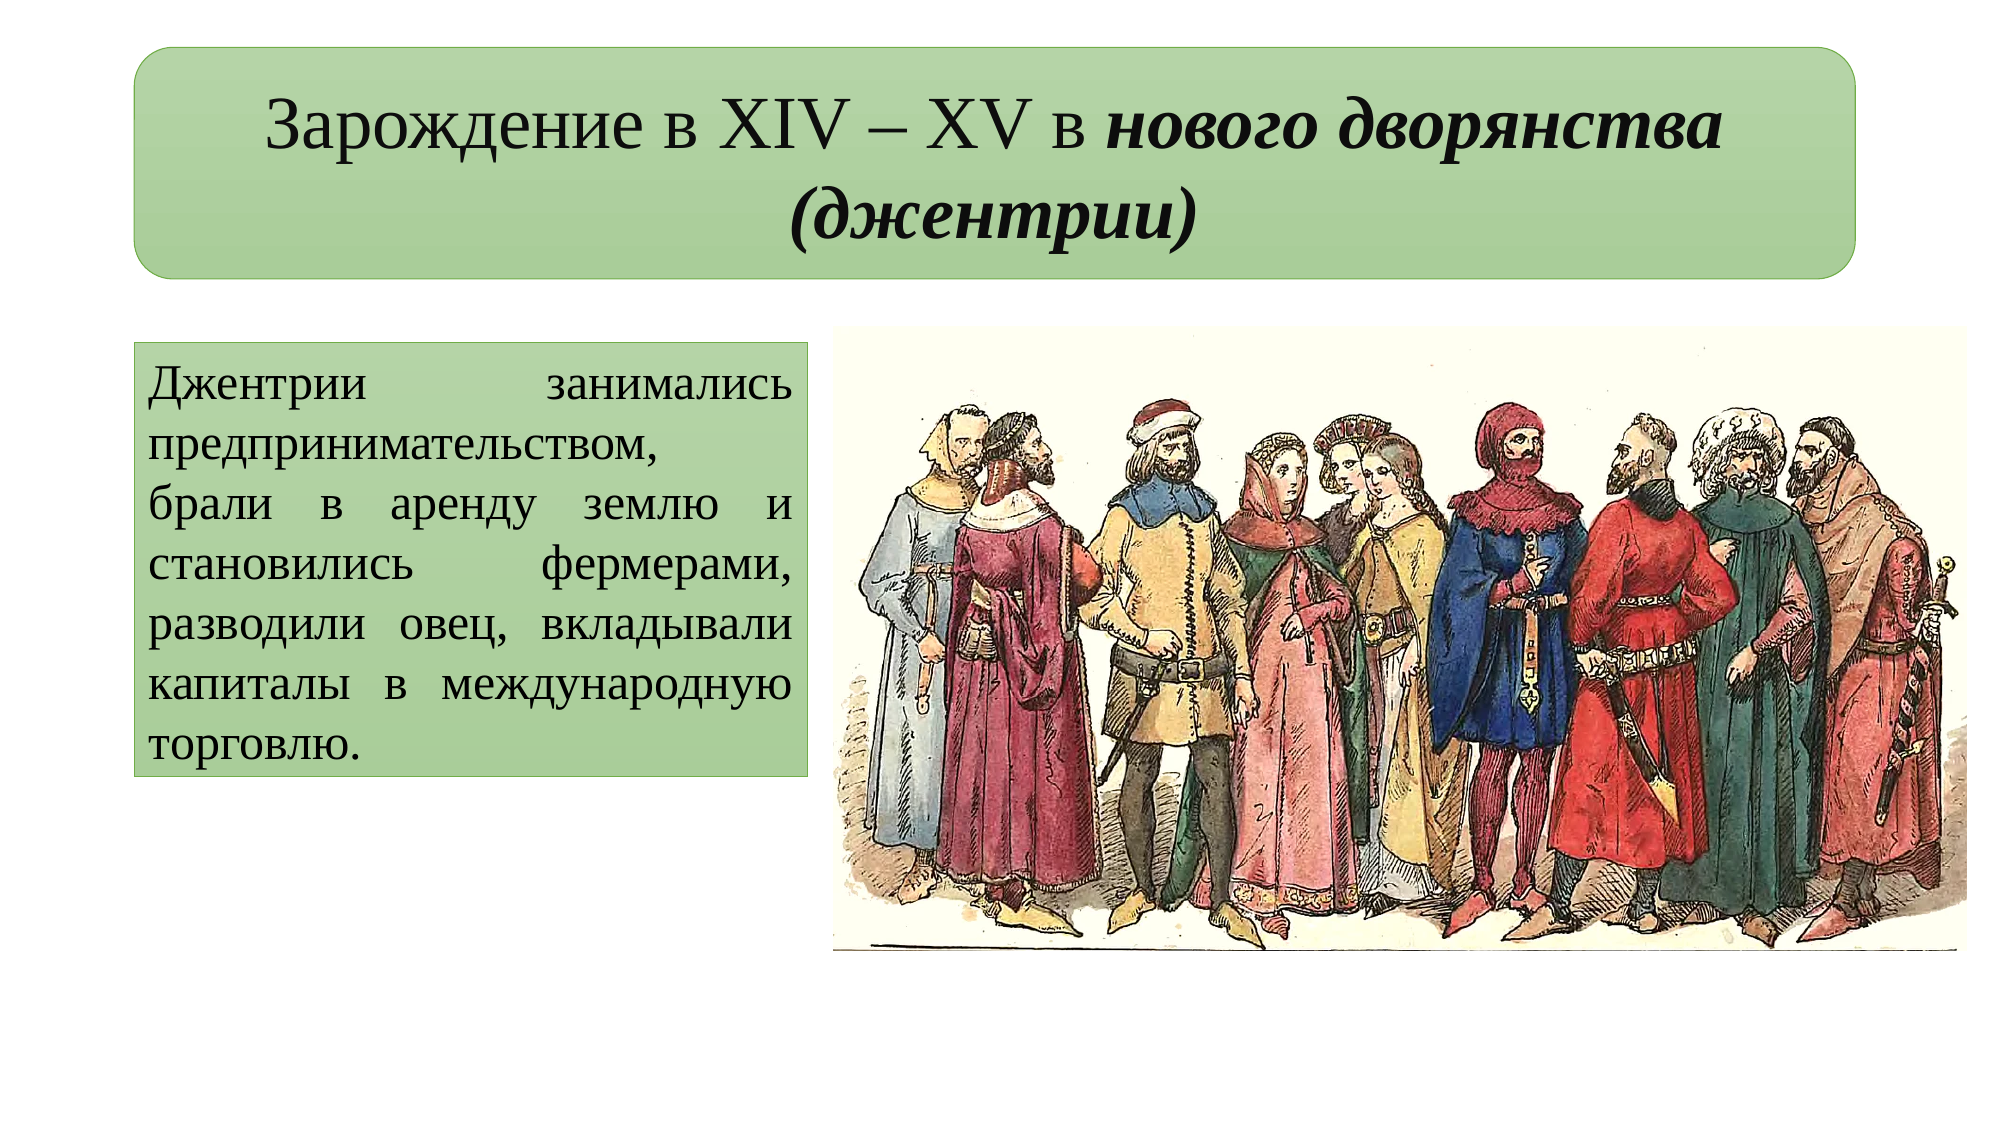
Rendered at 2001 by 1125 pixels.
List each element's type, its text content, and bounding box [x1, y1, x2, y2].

text_box Джентрии занимались предпринимательством, брали в аренду землю и становились фермерами, разводили овец, вкладывали капиталы в международную торговлю. [134, 342, 808, 777]
picture [833, 326, 1967, 952]
text_box Зарождение в XIV – XV в нового дворянства (джентрии) [133, 46, 1856, 280]
